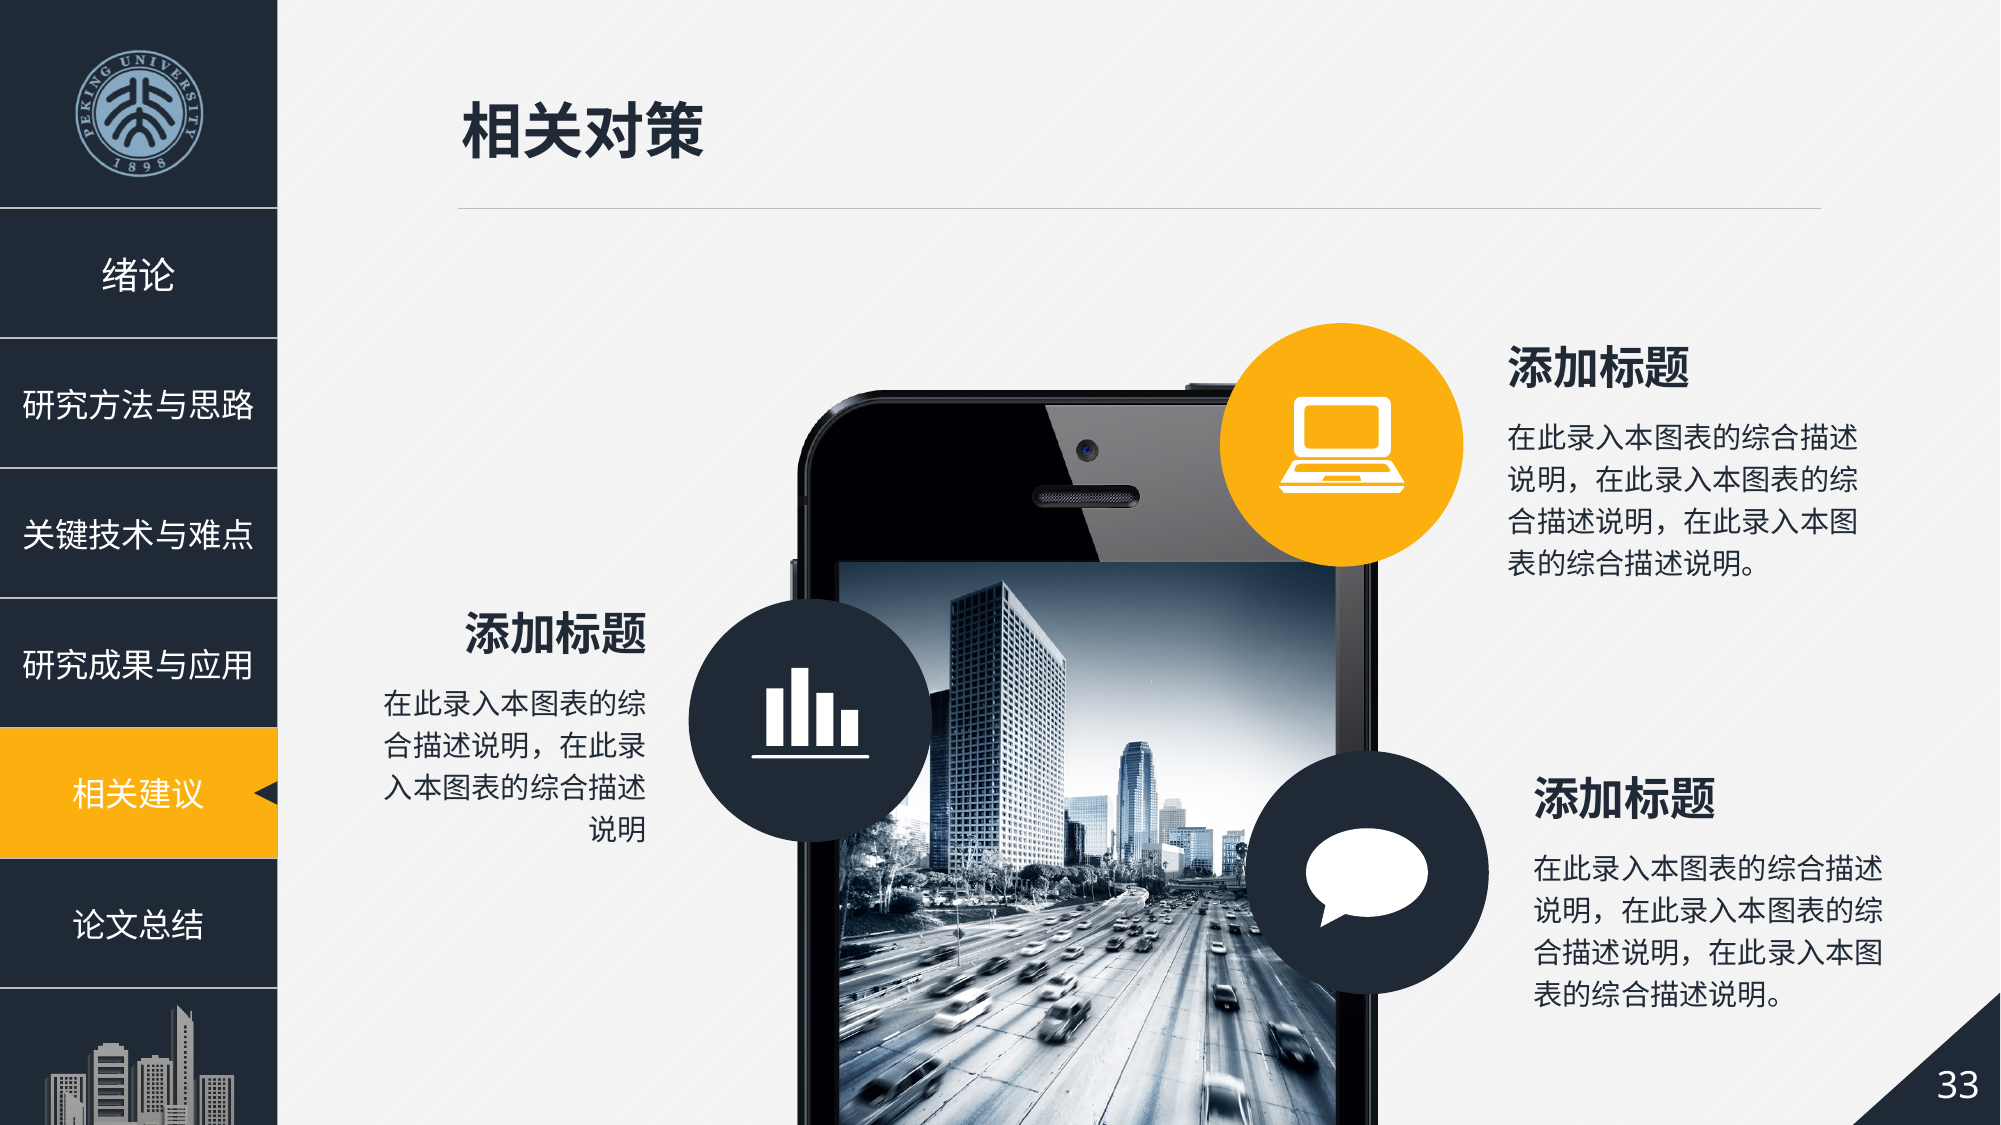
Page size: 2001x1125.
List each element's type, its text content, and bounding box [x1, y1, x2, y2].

text_box 添加标题 [1518, 762, 1732, 832]
picture [16, 1004, 260, 1125]
text_box 添加标题 [1492, 331, 1707, 402]
text_box 在此录入本图表的综合描述说明，在此录入本图表的综合描述说明，在此录入本图表的综合描述说明。 [1518, 836, 1919, 1019]
text_box 添加标题 [448, 597, 663, 668]
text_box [1219, 323, 1464, 567]
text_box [704, 383, 1487, 1125]
text_box 在此录入本图表的综合描述说明，在此录入本图表的综合描述说明，在此录入本图表的综合描述说明。 [1492, 405, 1894, 588]
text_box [688, 598, 933, 843]
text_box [1245, 750, 1489, 995]
text_box 相关对策 [446, 84, 722, 173]
text_box 在此录入本图表的综合描述说明，在此录入本图表的综合描述说明 [352, 671, 663, 855]
